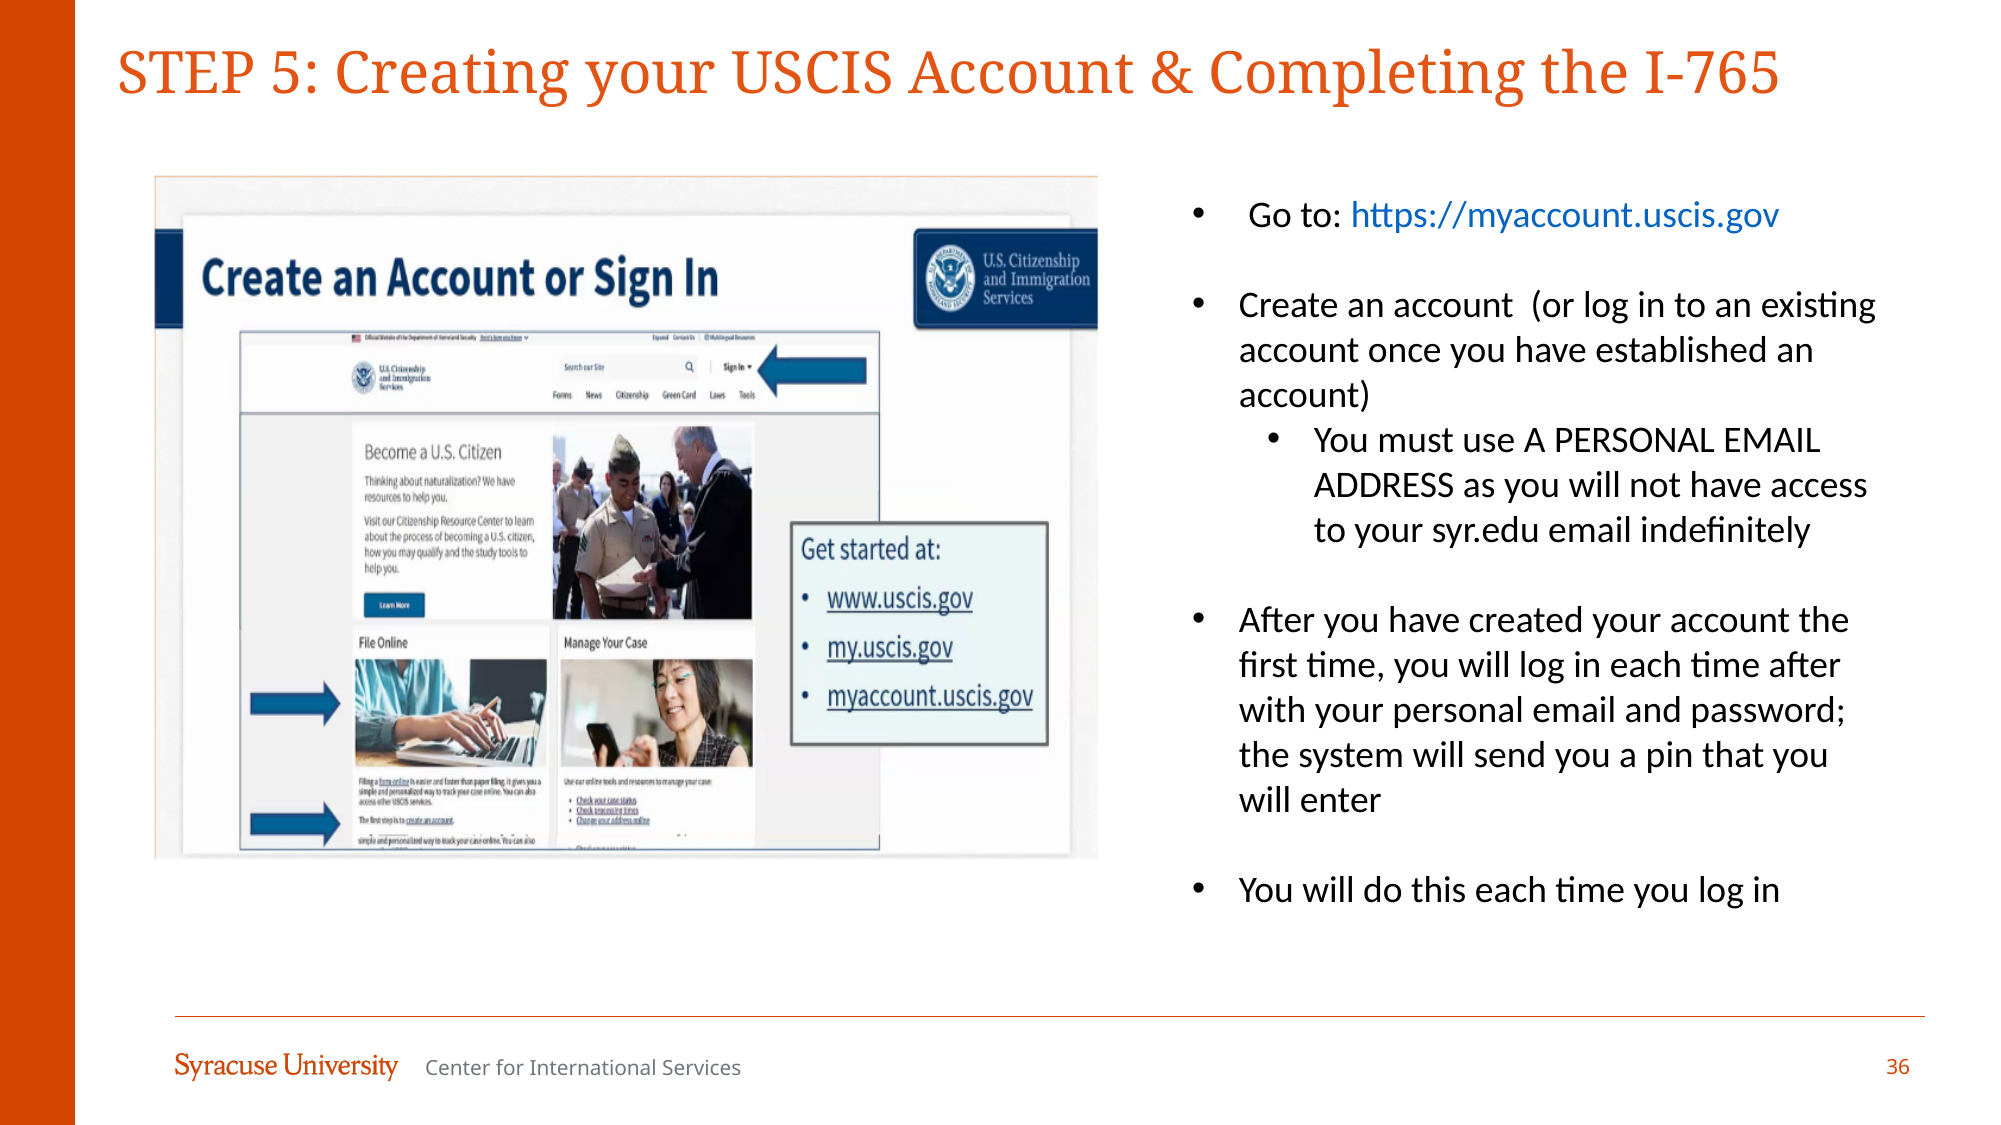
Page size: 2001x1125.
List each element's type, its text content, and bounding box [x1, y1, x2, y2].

title STEP 5: Creating your USCIS Account & Completing the I-765 [102, 27, 1901, 135]
slide_number 36 [1825, 1038, 1925, 1099]
picture [144, 168, 1118, 879]
picture [174, 1052, 399, 1082]
list Center for International Services [410, 1039, 1825, 1098]
text_box Go to: https://myaccount.uscis.gov Create an account (or log in to an existing account once you have established an account) You must use A PERSONAL EMAIL ADDRESS as you will not have access to your syr.edu email indefinitely After you have created your account the first time, you will log in each time after with your personal email and password; the system will send you a pin that you will enter You will do this each time you log in [1177, 182, 1901, 963]
list [135, 134, 1901, 957]
